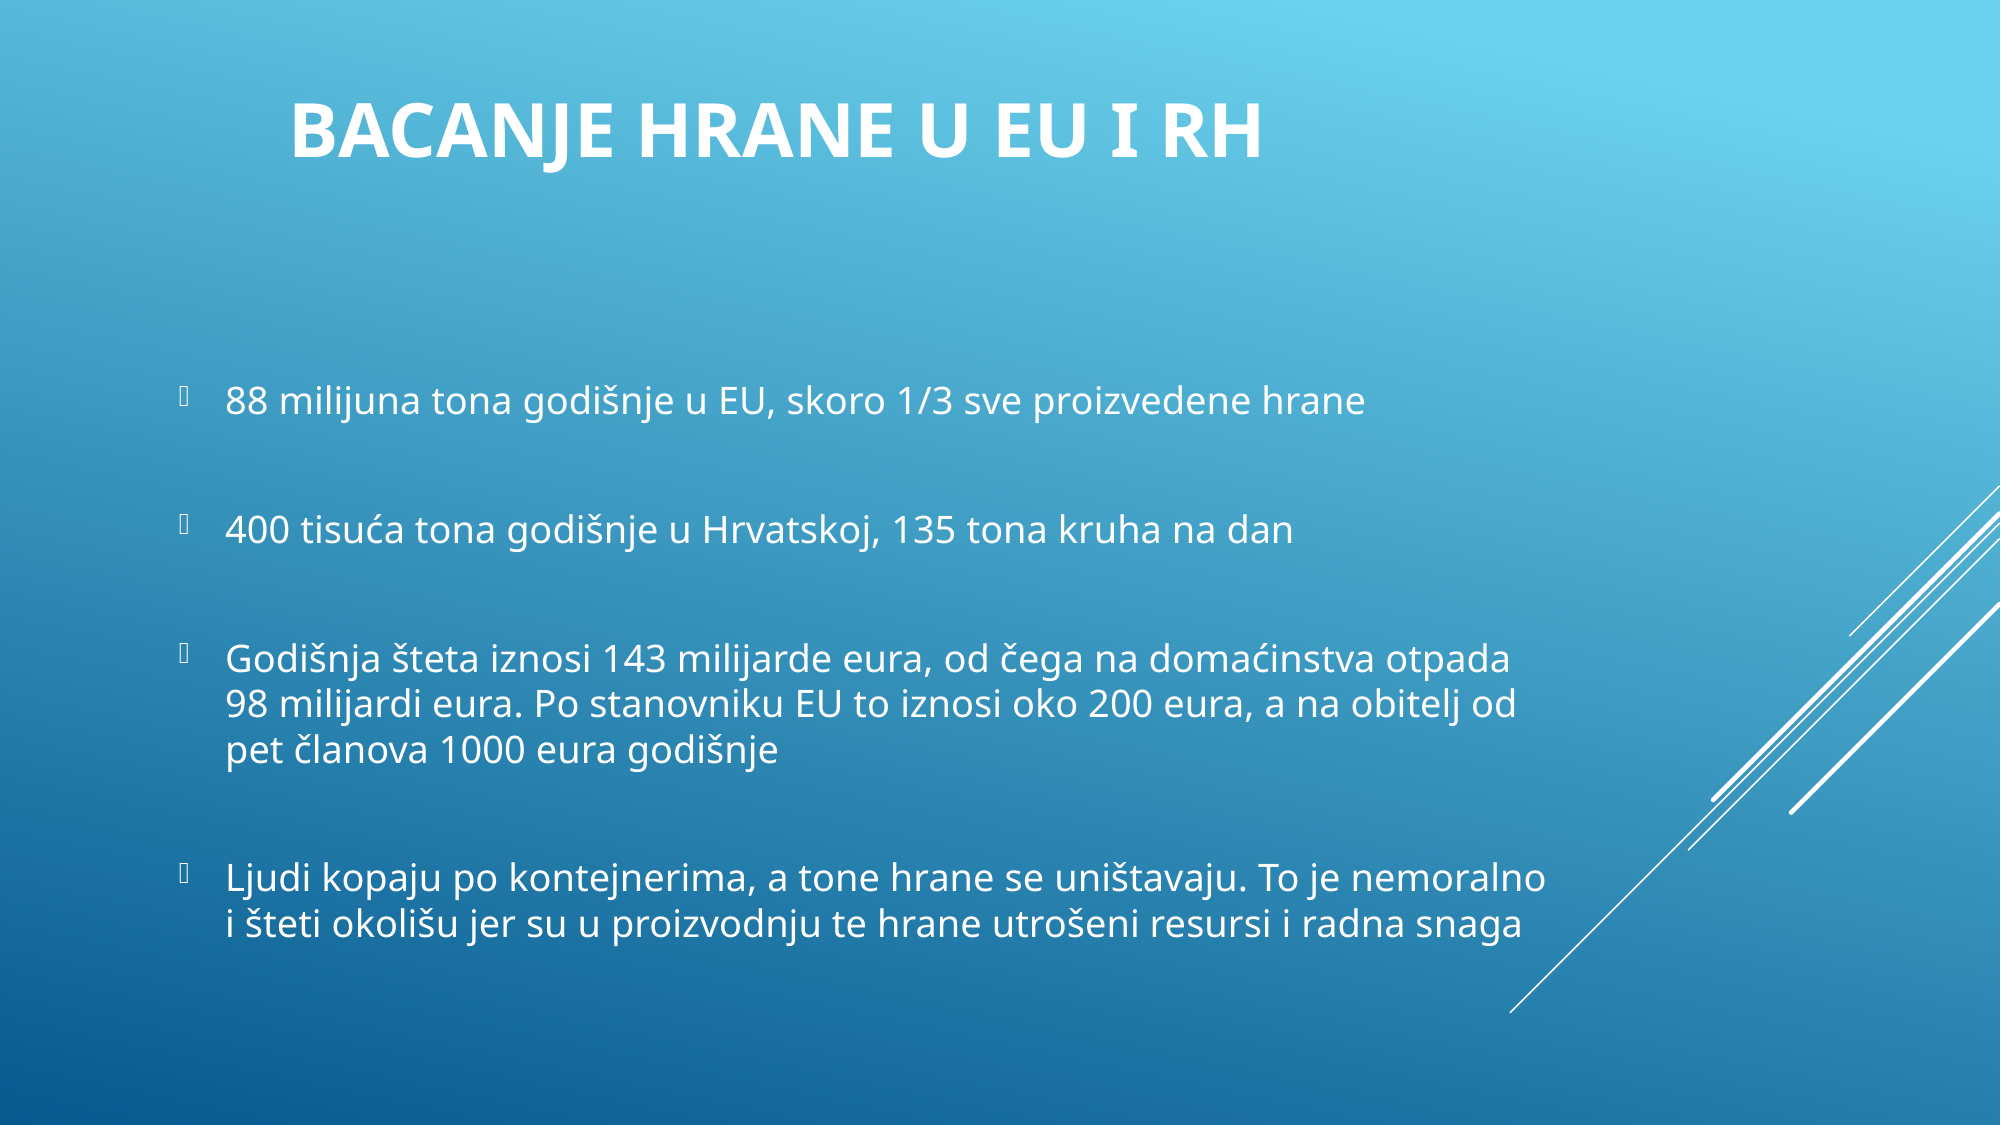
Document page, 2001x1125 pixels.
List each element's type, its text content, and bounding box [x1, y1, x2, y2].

title Bacanje hrane u EU i RH [273, 48, 1674, 296]
list 88 milijuna tona godišnje u EU, skoro 1/3 sve proizvedene hrane 400 tisuća tona godišnje u Hrvatskoj, 135 tona kruha na dan Godišnja šteta iznosi 143 milijarde eura, od čega na domaćinstva otpada 98 milijardi eura. Po stanovniku EU to iznosi oko 200 eura, a na obitelj od pet članova 1000 eura godišnje Ljudi kopaju po kontejnerima, a tone hrane se uništavaju. To je nemoralno i šteti okolišu jer su u proizvodnju te hrane utrošeni resursi i radna snaga [164, 368, 1565, 962]
